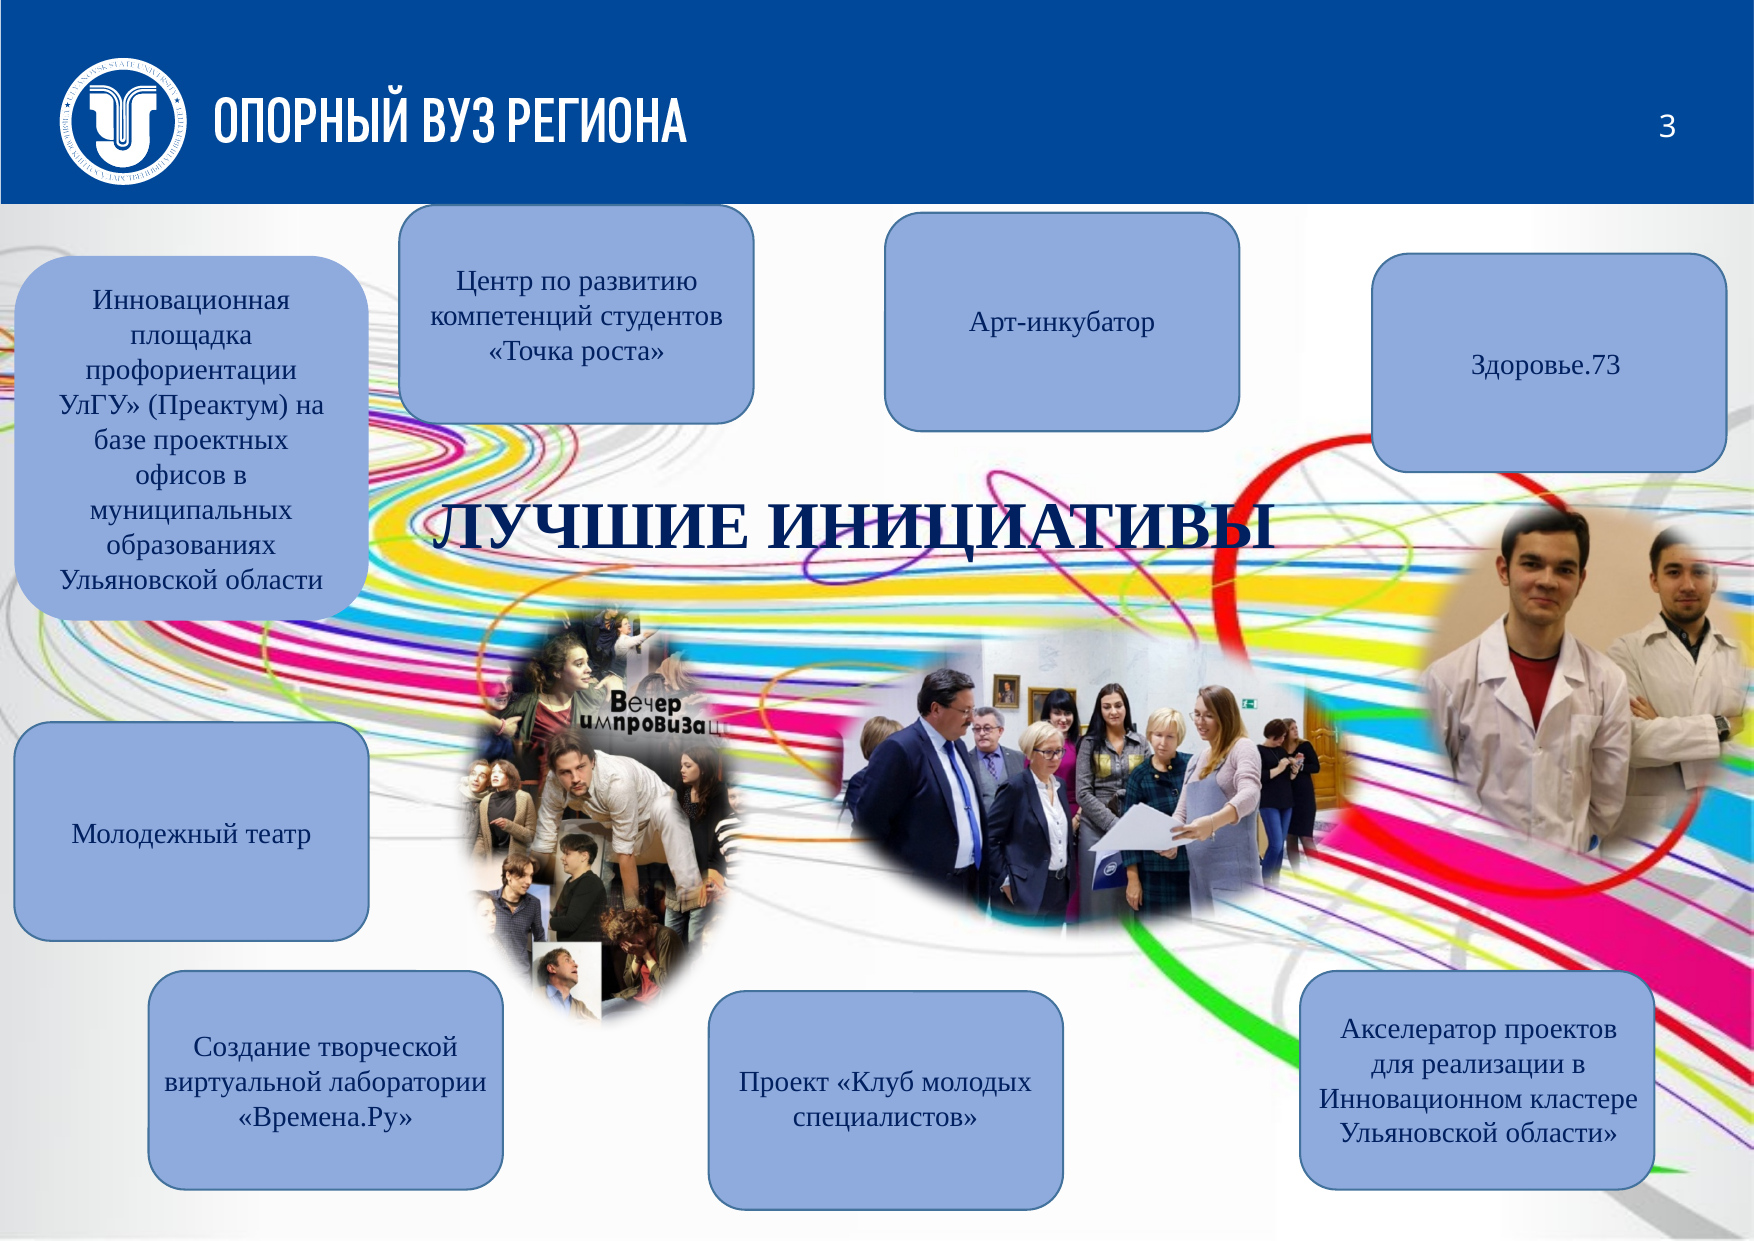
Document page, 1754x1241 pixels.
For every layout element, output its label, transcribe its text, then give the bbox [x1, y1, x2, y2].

picture [0, 0, 1754, 1241]
slide_number 3 [1319, 103, 1692, 153]
